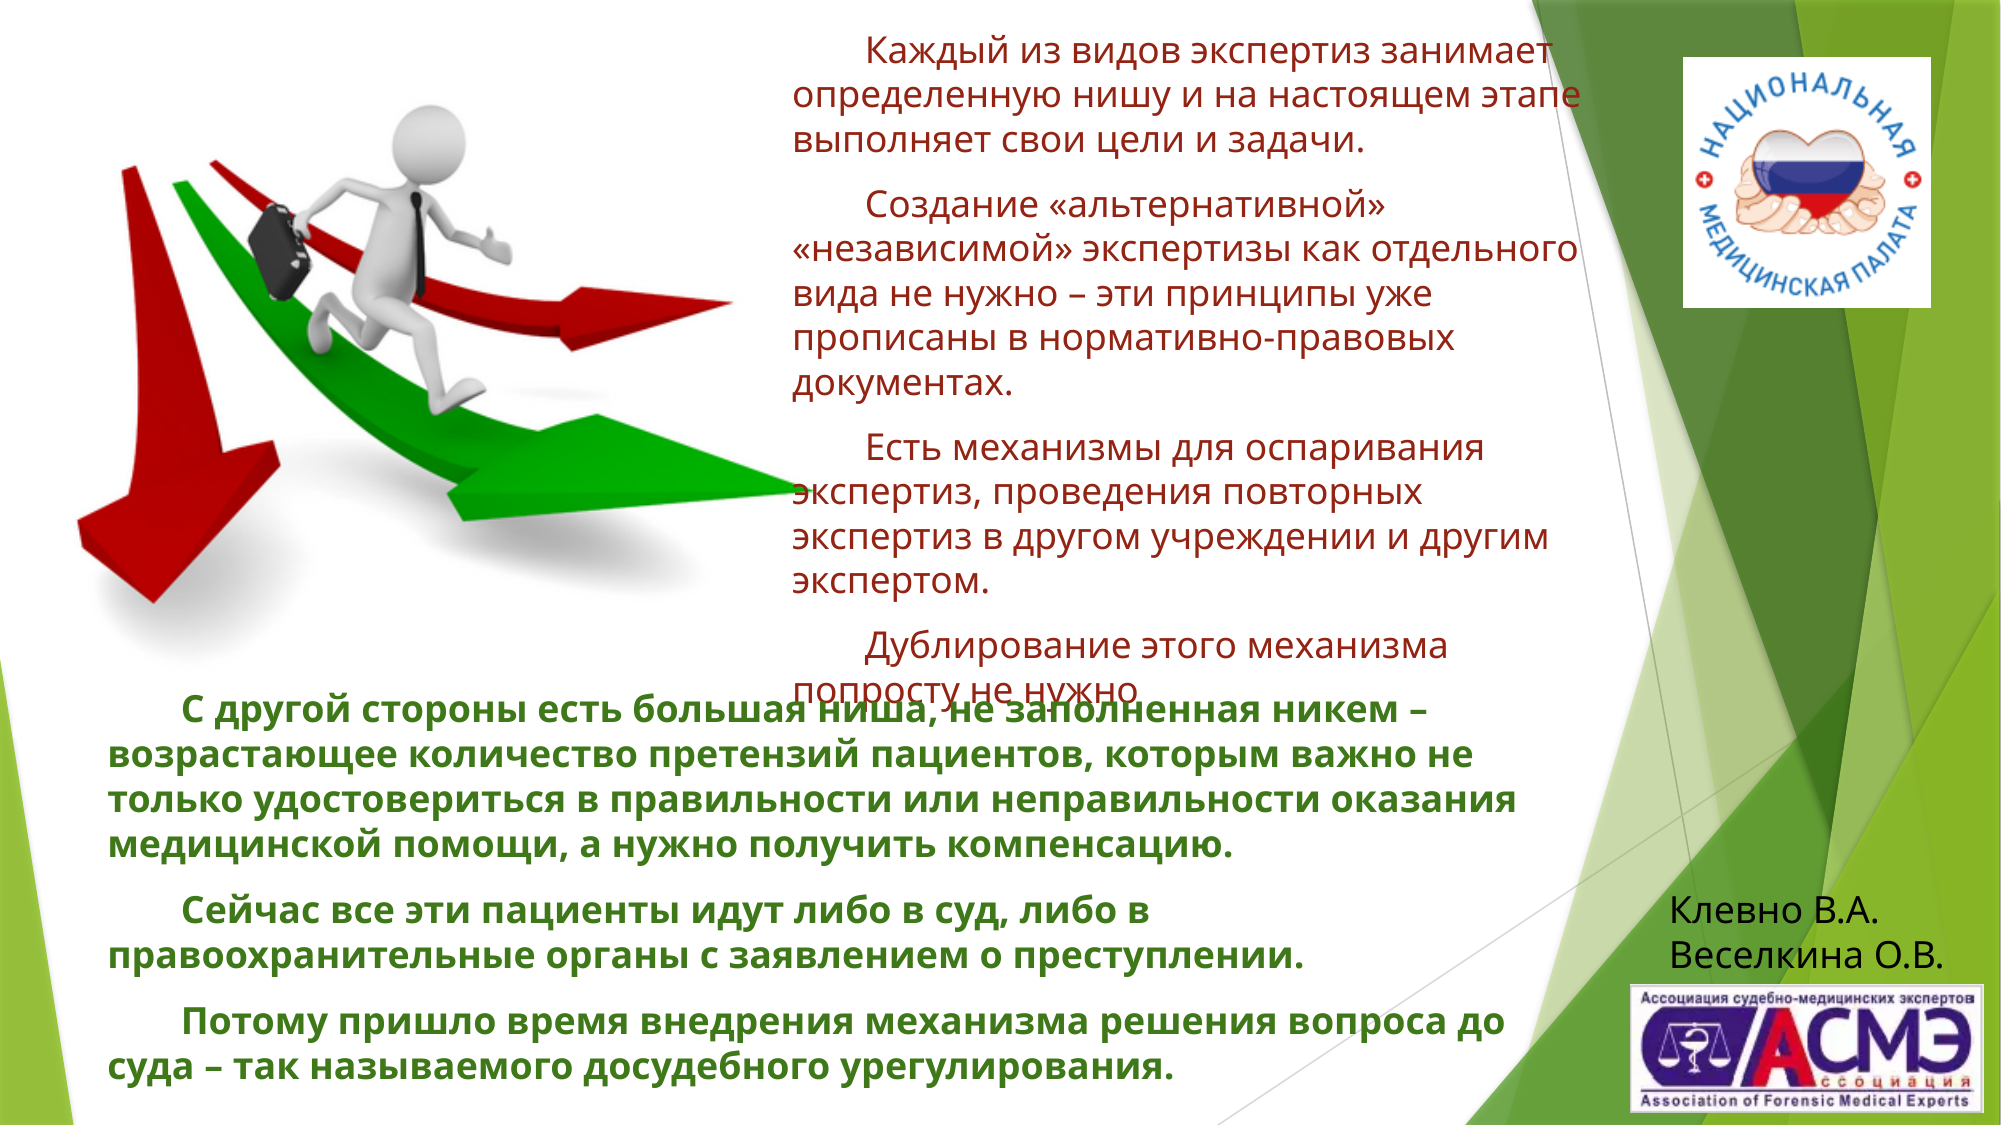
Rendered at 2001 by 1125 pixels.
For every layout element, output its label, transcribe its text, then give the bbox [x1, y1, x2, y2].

list Каждый из видов экспертиз занимает определенную нишу и на настоящем этапе выполняет свои цели и задачи. Создание «альтернативной» «независимой» экспертизы как отдельного вида не нужно – эти принципы уже прописаны в нормативно-правовых документах. Есть механизмы для оспаривания экспертиз, проведения повторных экспертиз в другом учреждении и другим экспертом. Дублирование этого механизма попросту не нужно [863, 18, 1603, 720]
text_box С другой стороны есть большая ниша, не заполненная никем – возрастающее количество претензий пациентов, которым важно не только удостовериться в правильности или неправильности оказания медицинской помощи, а нужно получить компенсацию. Сейчас все эти пациенты идут либо в суд, либо в правоохранительные органы с заявлением о преступлении. Потому пришло время внедрения механизма решения вопроса до суда – так называемого досудебного урегулирования. [92, 677, 1571, 1102]
picture [1629, 983, 1985, 1113]
picture [1683, 57, 1931, 309]
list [13, 0, 858, 739]
text_box Клевно В.А. Веселкина О.В. [1654, 878, 1960, 983]
